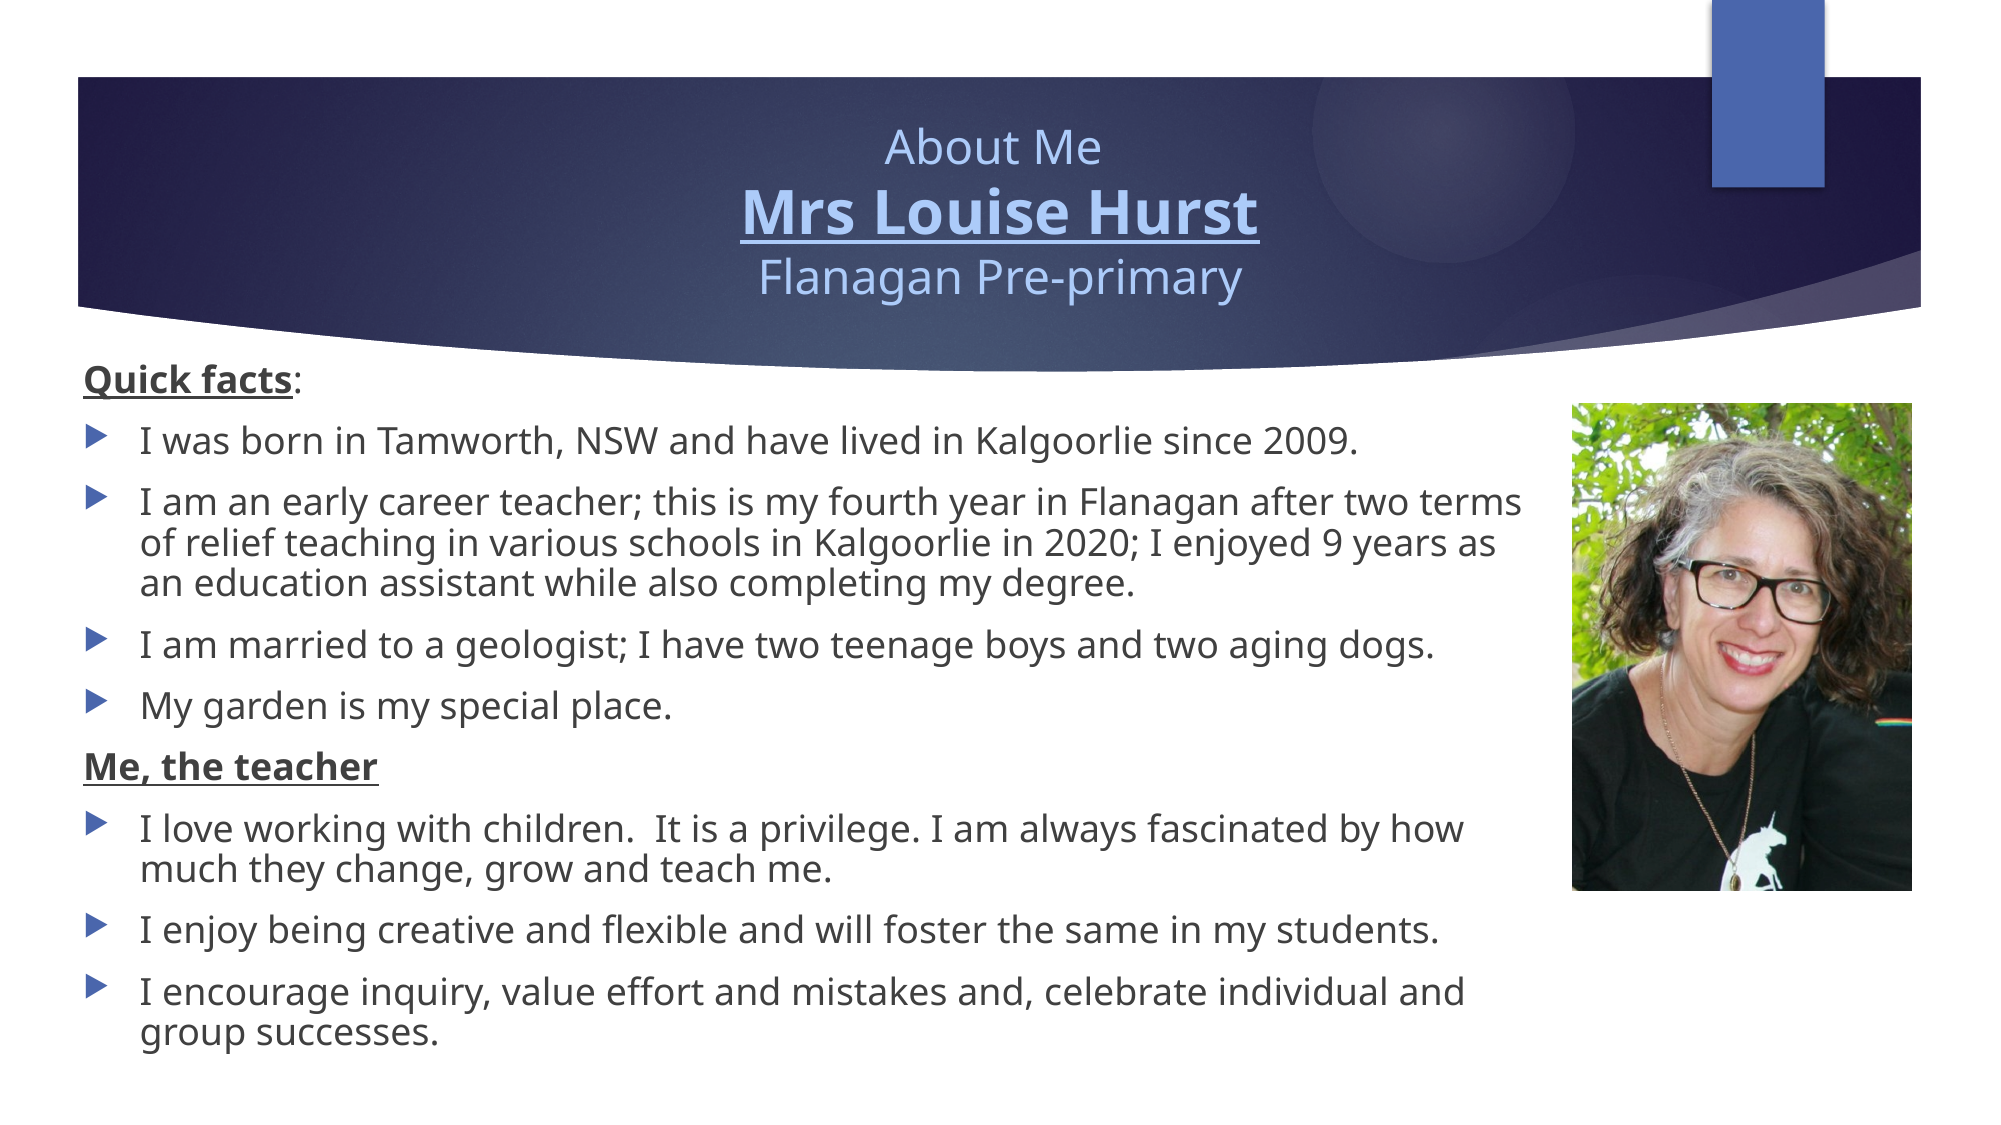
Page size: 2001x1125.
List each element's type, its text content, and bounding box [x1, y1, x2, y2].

title About Me Mrs Louise Hurst Flanagan Pre-primary [241, 108, 1759, 313]
picture [1572, 403, 1912, 892]
list Quick facts: I was born in Tamworth, NSW and have lived in Kalgoorlie since 2009. I am an early career teacher; this is my fourth year in Flanagan after two terms of relief teaching in various schools in Kalgoorlie in 2020; I enjoyed 9 years as an education assistant while also completing my degree. I am married to a geologist; I have two teenage boys and two aging dogs. My garden is my special place. Me, the teacher I love working with children. It is a privilege. I am always fascinated by how much they change, grow and teach me. I enjoy being creative and flexible and will foster the same in my students. I encourage inquiry, value effort and mistakes and, celebrate individual and group successes. [68, 427, 1559, 988]
